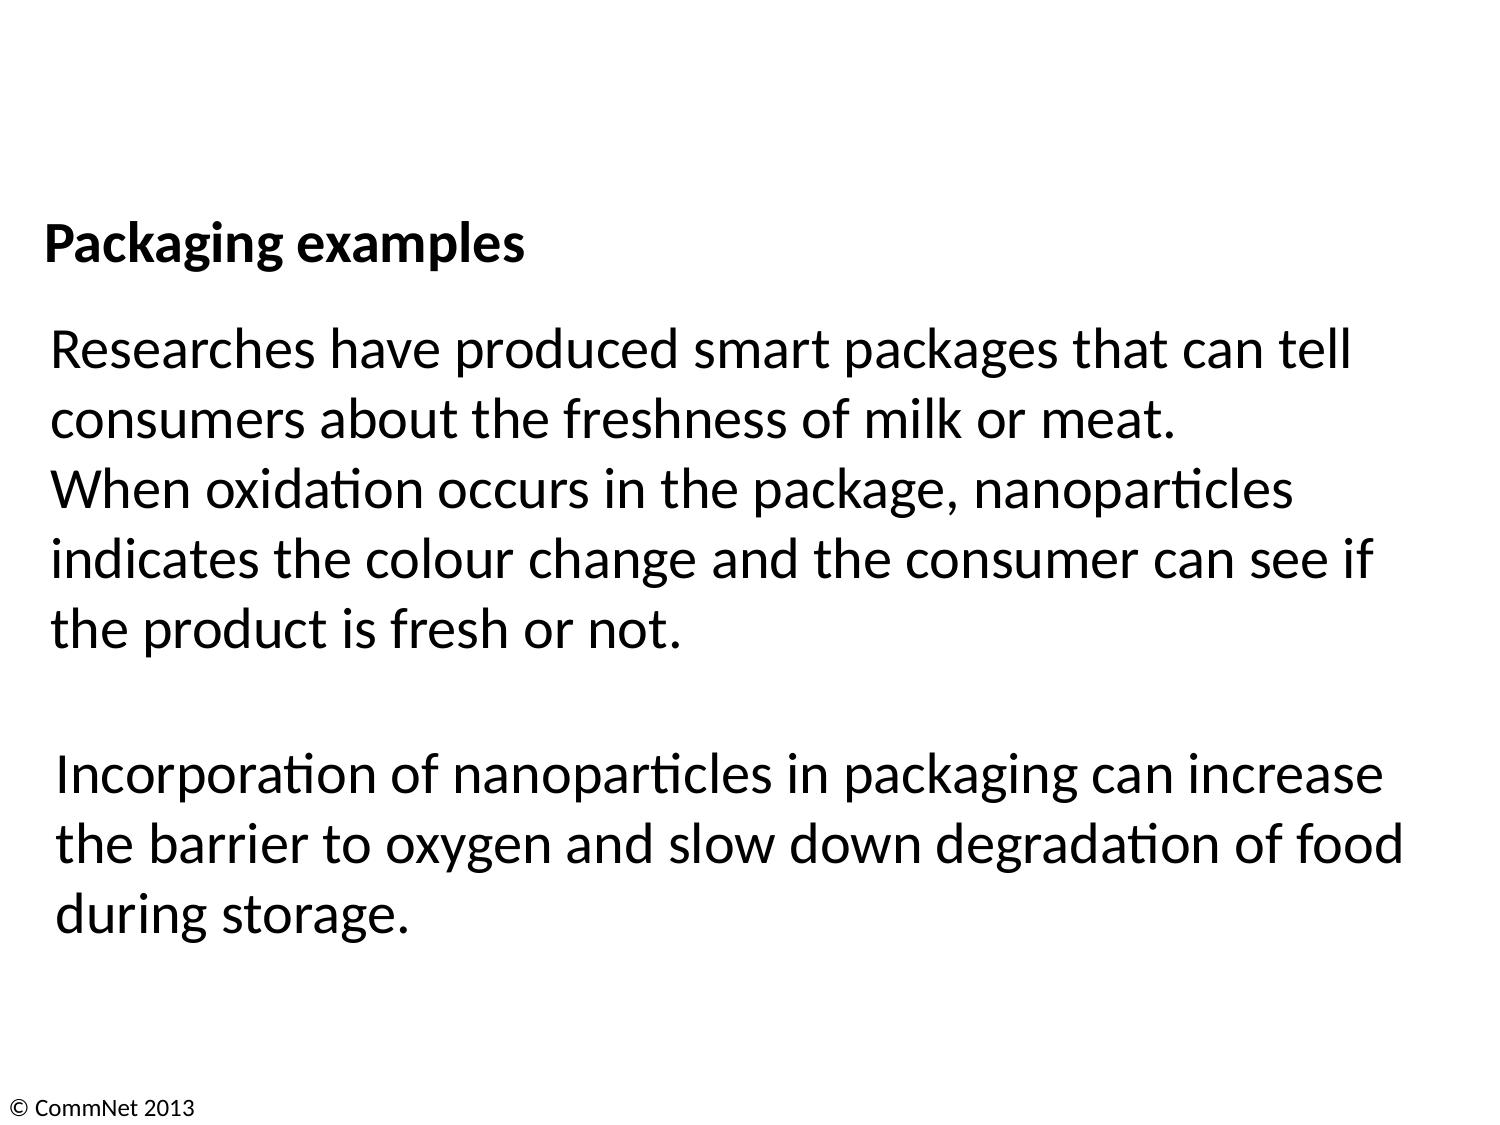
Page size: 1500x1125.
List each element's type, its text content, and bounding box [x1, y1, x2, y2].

text_box Packaging examples [29, 196, 963, 282]
text_box Incorporation of nanoparticles in packaging can increase the barrier to oxygen and slow down degradation of food during storage. [41, 727, 1424, 953]
text_box Researches have produced smart packages that can tell consumers about the freshness of milk or meat. When oxidation occurs in the package, nanoparticles indicates the colour change and the consumer can see if the product is fresh or not. [35, 302, 1447, 668]
